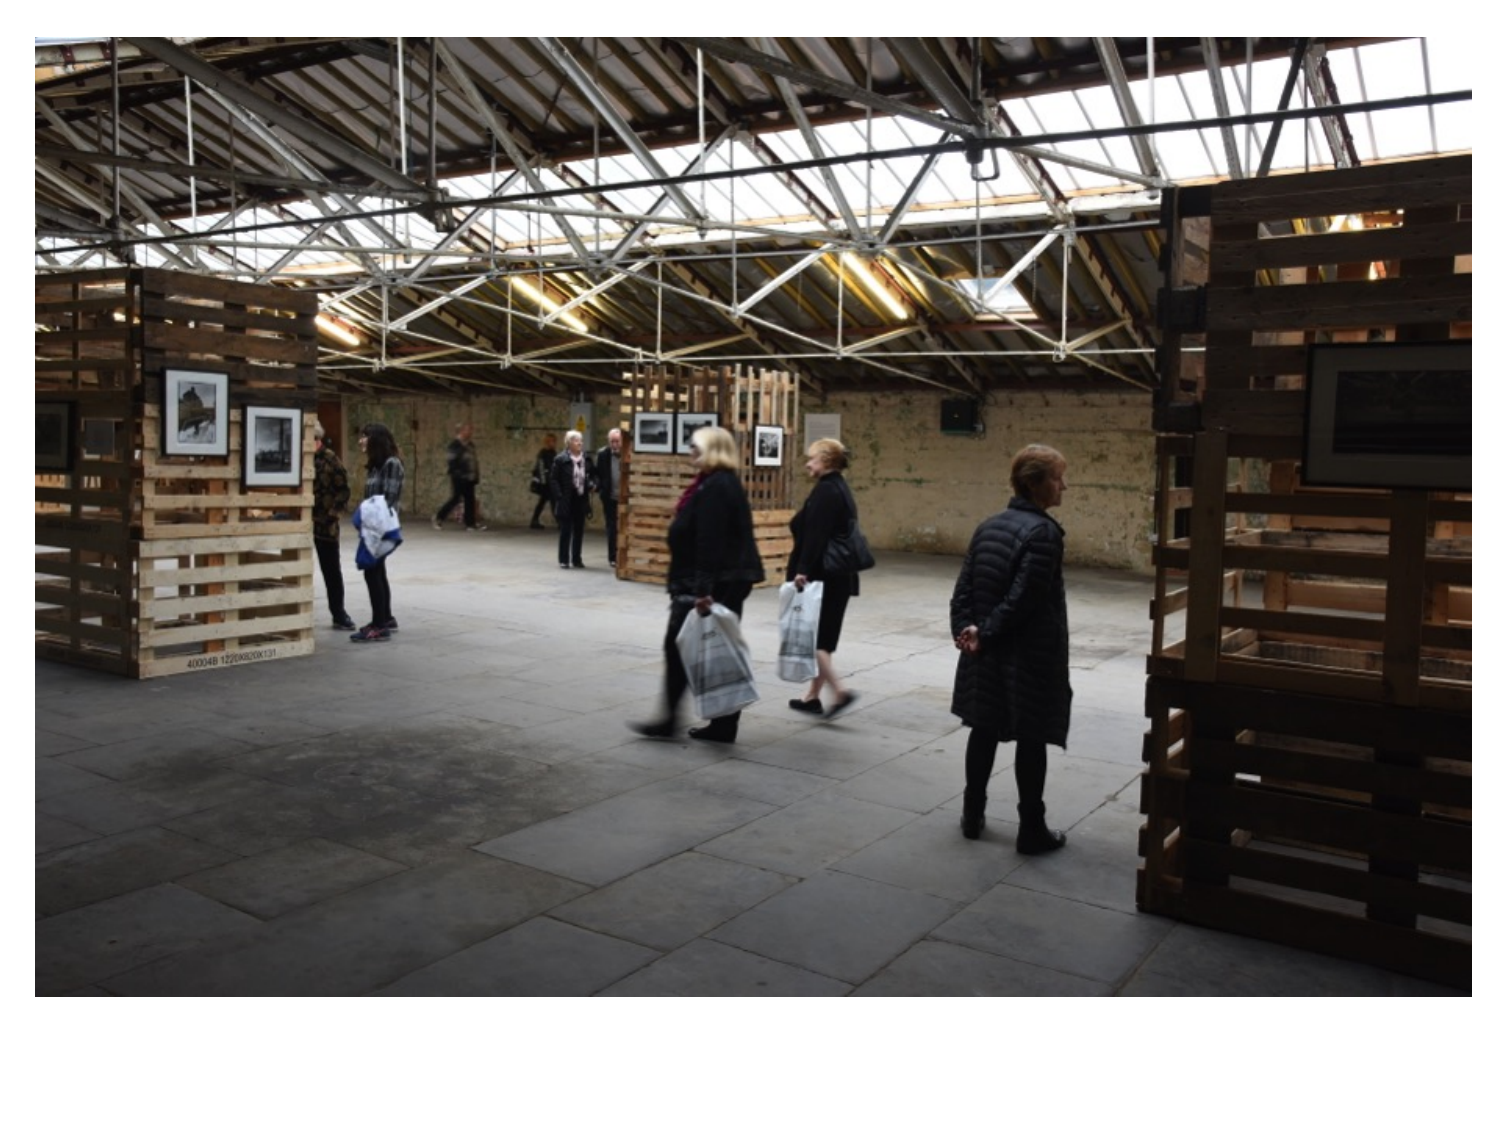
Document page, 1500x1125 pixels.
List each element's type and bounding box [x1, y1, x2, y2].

picture [35, 37, 1473, 997]
